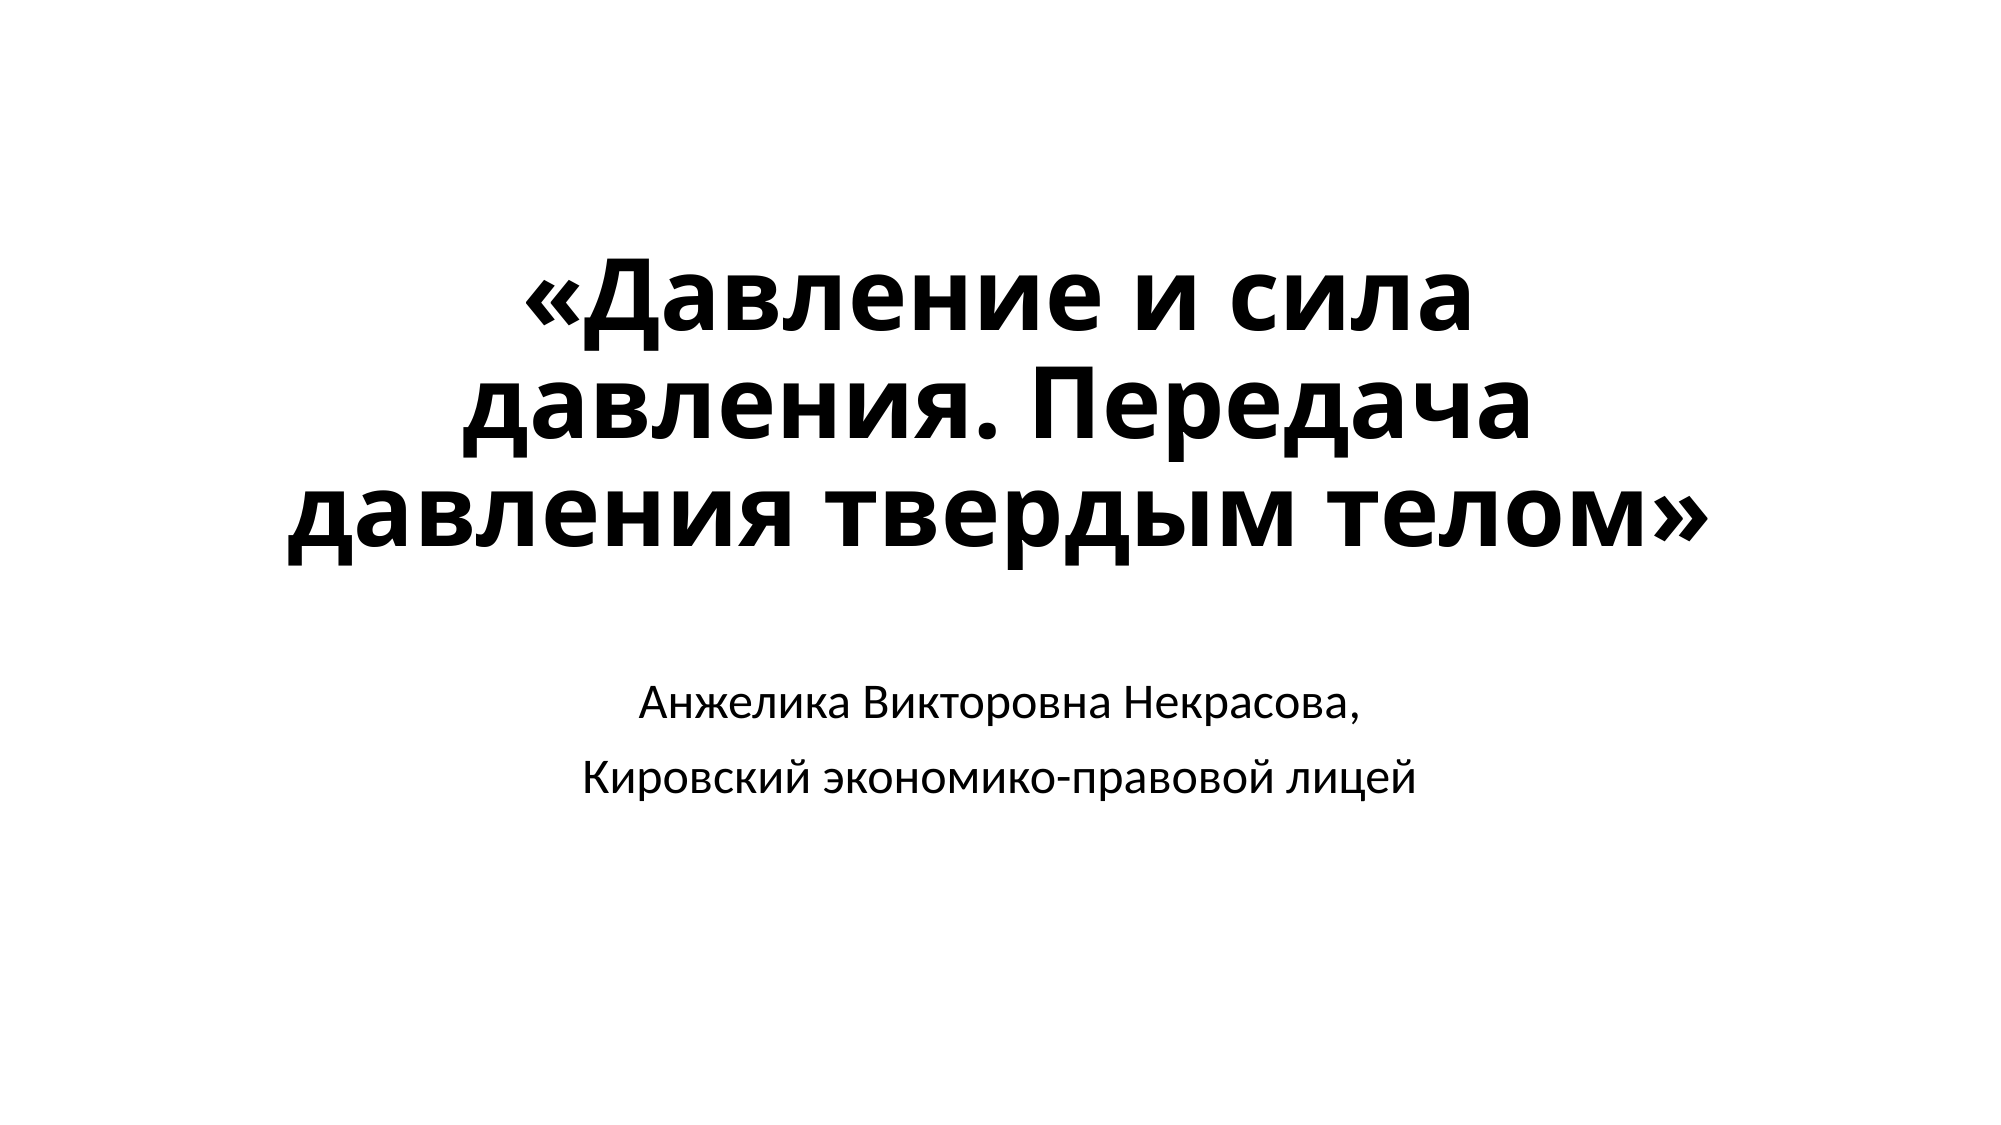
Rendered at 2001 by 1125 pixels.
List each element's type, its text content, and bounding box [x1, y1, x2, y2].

title «Давление и сила давления. Передача давления твердым телом» [249, 184, 1750, 576]
subtitle Анжелика Викторовна Некрасова, Кировский экономико-правовой лицей [249, 667, 1750, 940]
